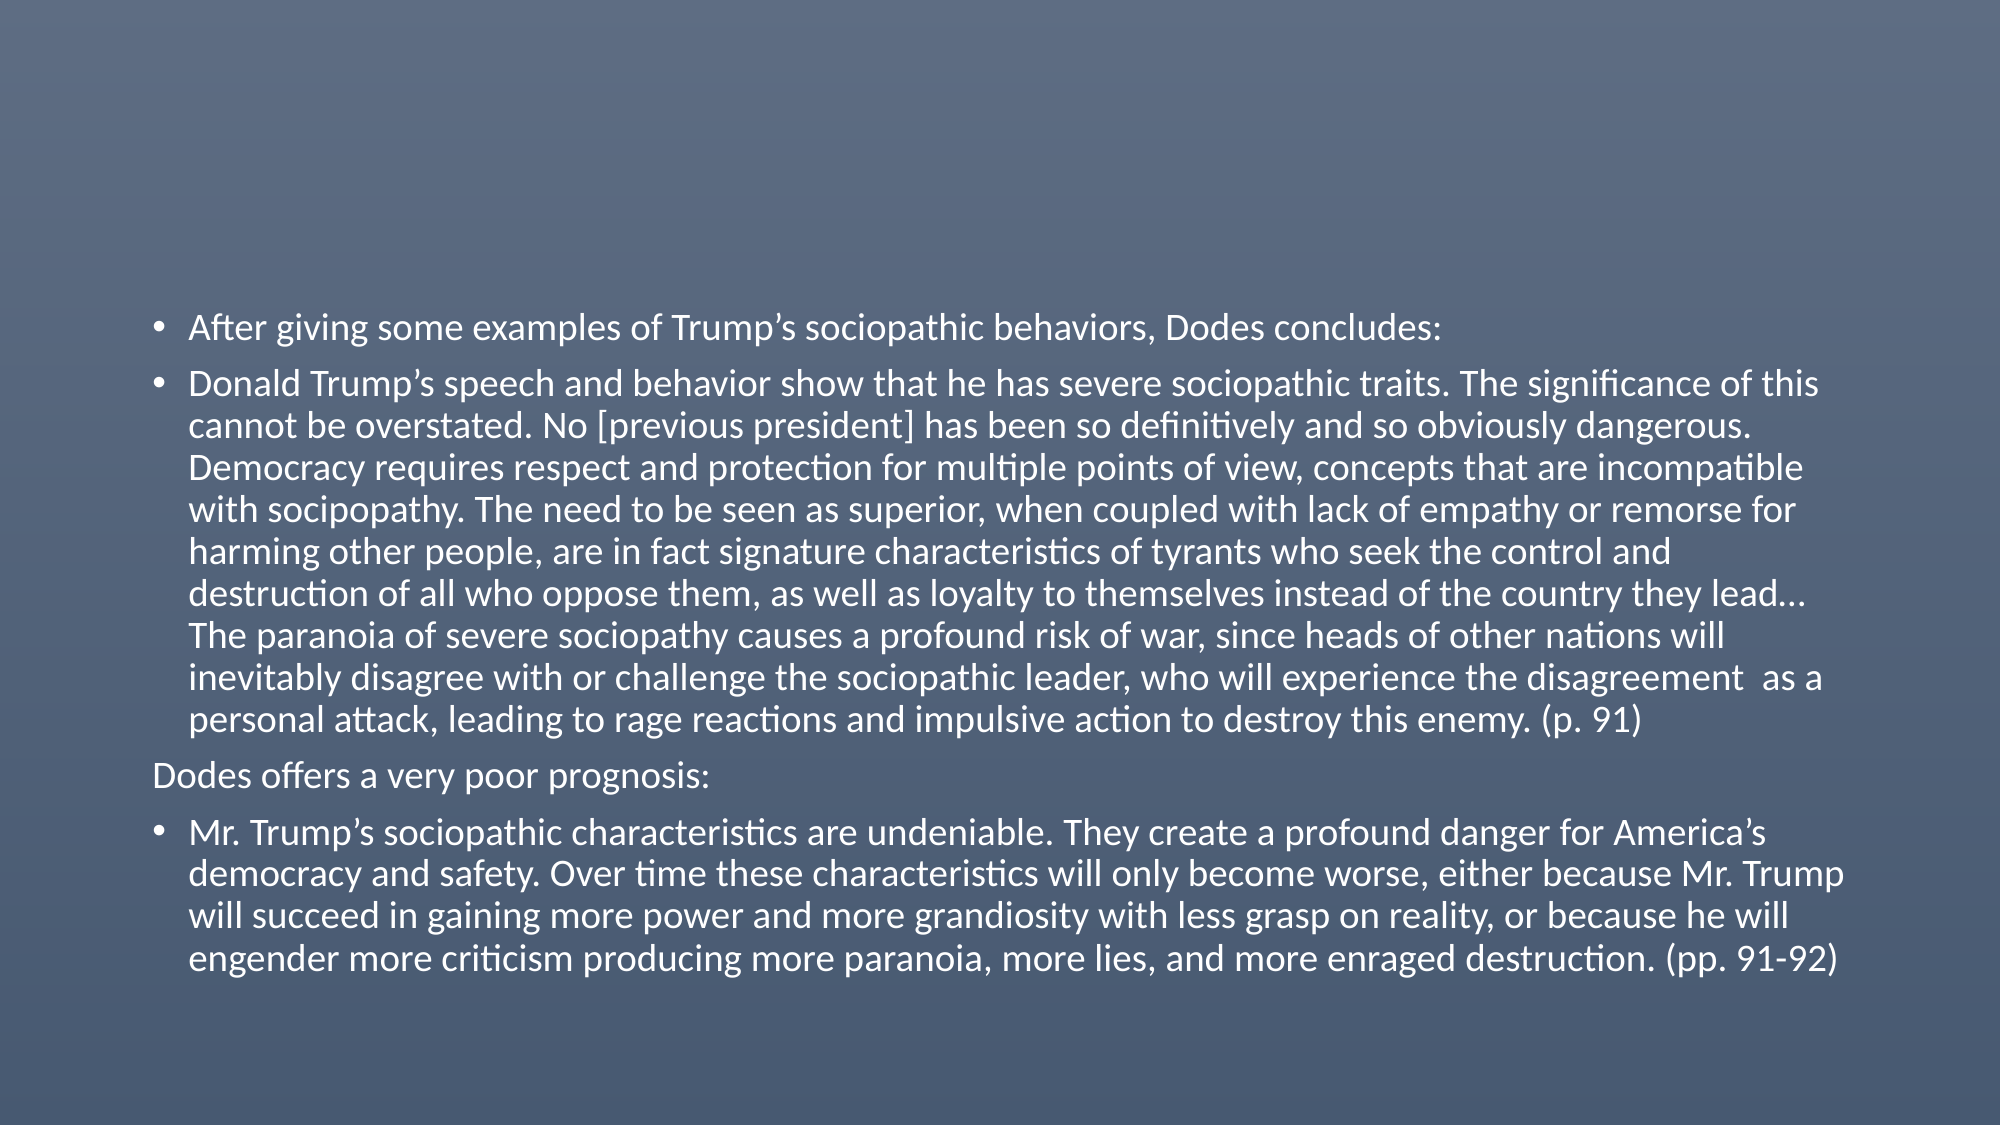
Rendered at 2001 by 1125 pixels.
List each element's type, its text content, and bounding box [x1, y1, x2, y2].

list After giving some examples of Trump’s sociopathic behaviors, Dodes concludes: Donald Trump’s speech and behavior show that he has severe sociopathic traits. The significance of this cannot be overstated. No [previous president] has been so definitively and so obviously dangerous. Democracy requires respect and protection for multiple points of view, concepts that are incompatible with socipopathy. The need to be seen as superior, when coupled with lack of empathy or remorse for harming other people, are in fact signature characteristics of tyrants who seek the control and destruction of all who oppose them, as well as loyalty to themselves instead of the country they lead… The paranoia of severe sociopathy causes a profound risk of war, since heads of other nations will inevitably disagree with or challenge the sociopathic leader, who will experience the disagreement as a personal attack, leading to rage reactions and impulsive action to destroy this enemy. (p. 91) Dodes offers a very poor prognosis: Mr. Trump’s sociopathic characteristics are undeniable. They create a profound danger for America’s democracy and safety. Over time these characteristics will only become worse, either because Mr. Trump will succeed in gaining more power and more grandiosity with less grasp on reality, or because he will engender more criticism producing more paranoia, more lies, and more enraged destruction. (pp. 91-92) [137, 299, 1863, 1014]
